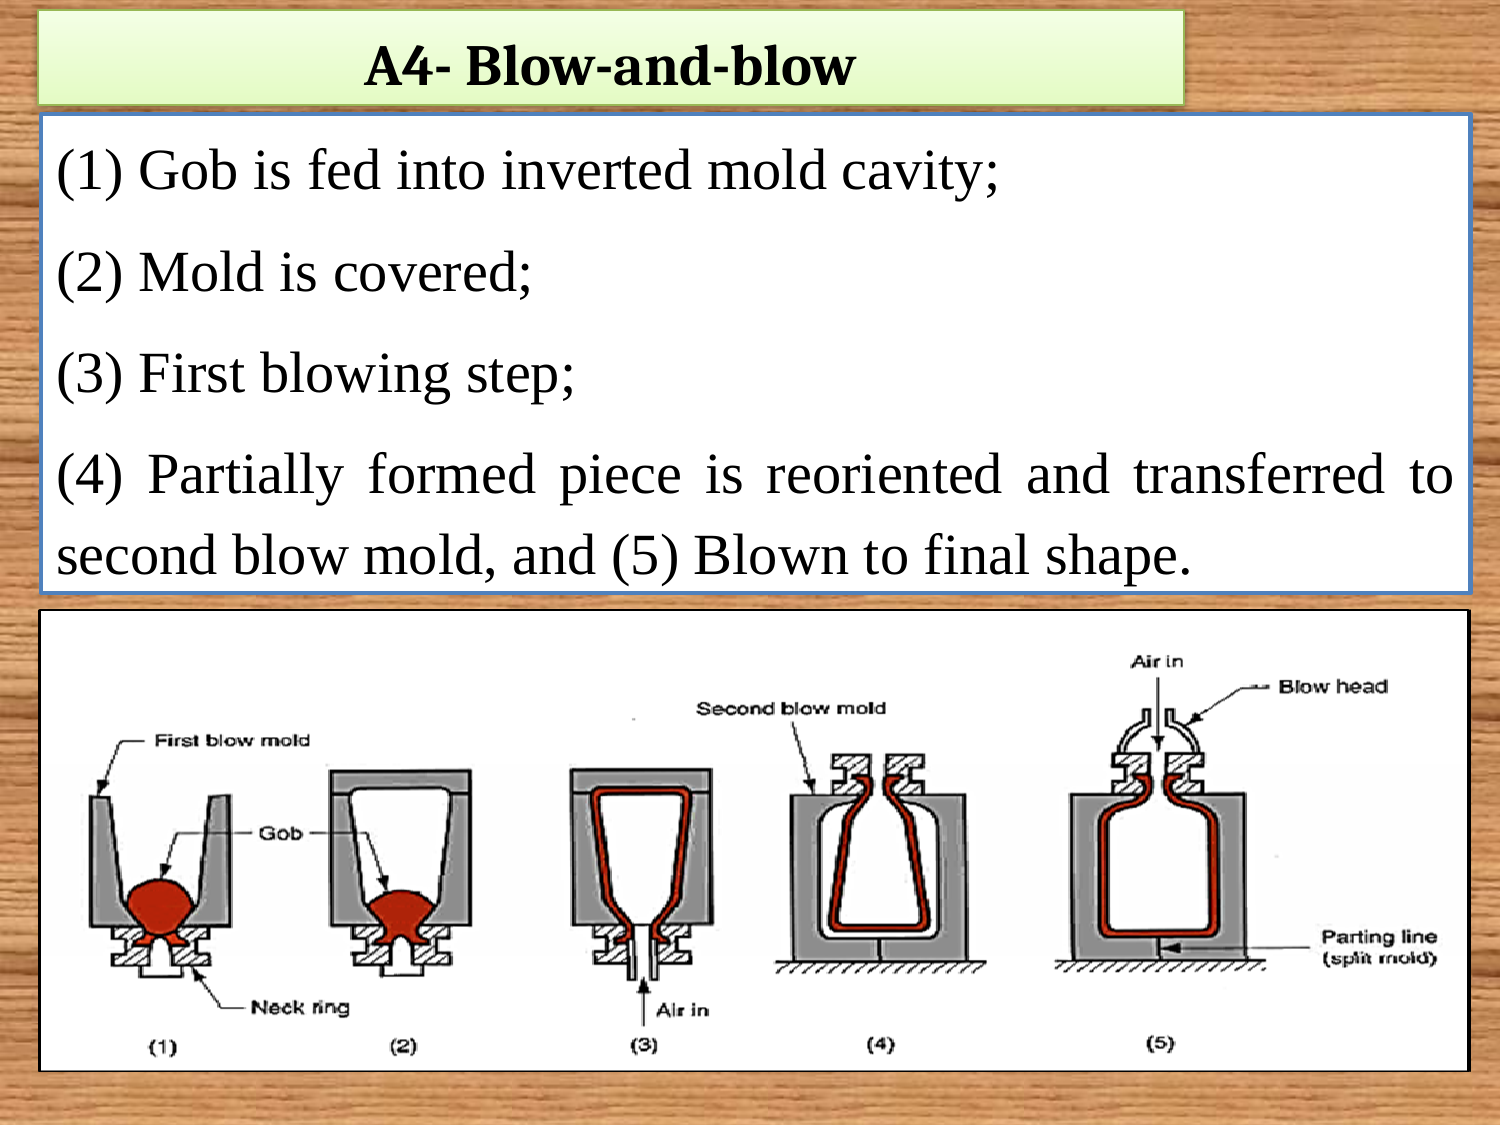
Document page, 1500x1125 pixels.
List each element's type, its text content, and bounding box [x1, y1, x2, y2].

text_box A4- Blow-and-blow [37, 9, 1185, 106]
picture [0, 0, 1500, 1125]
text_box (1) Gob is fed into inverted mold cavity; (2) Mold is covered; (3) First blowing step; (4) Partially formed piece is reoriented and transferred to second blow mold, and (5) Blown to final shape. [39, 112, 1473, 595]
